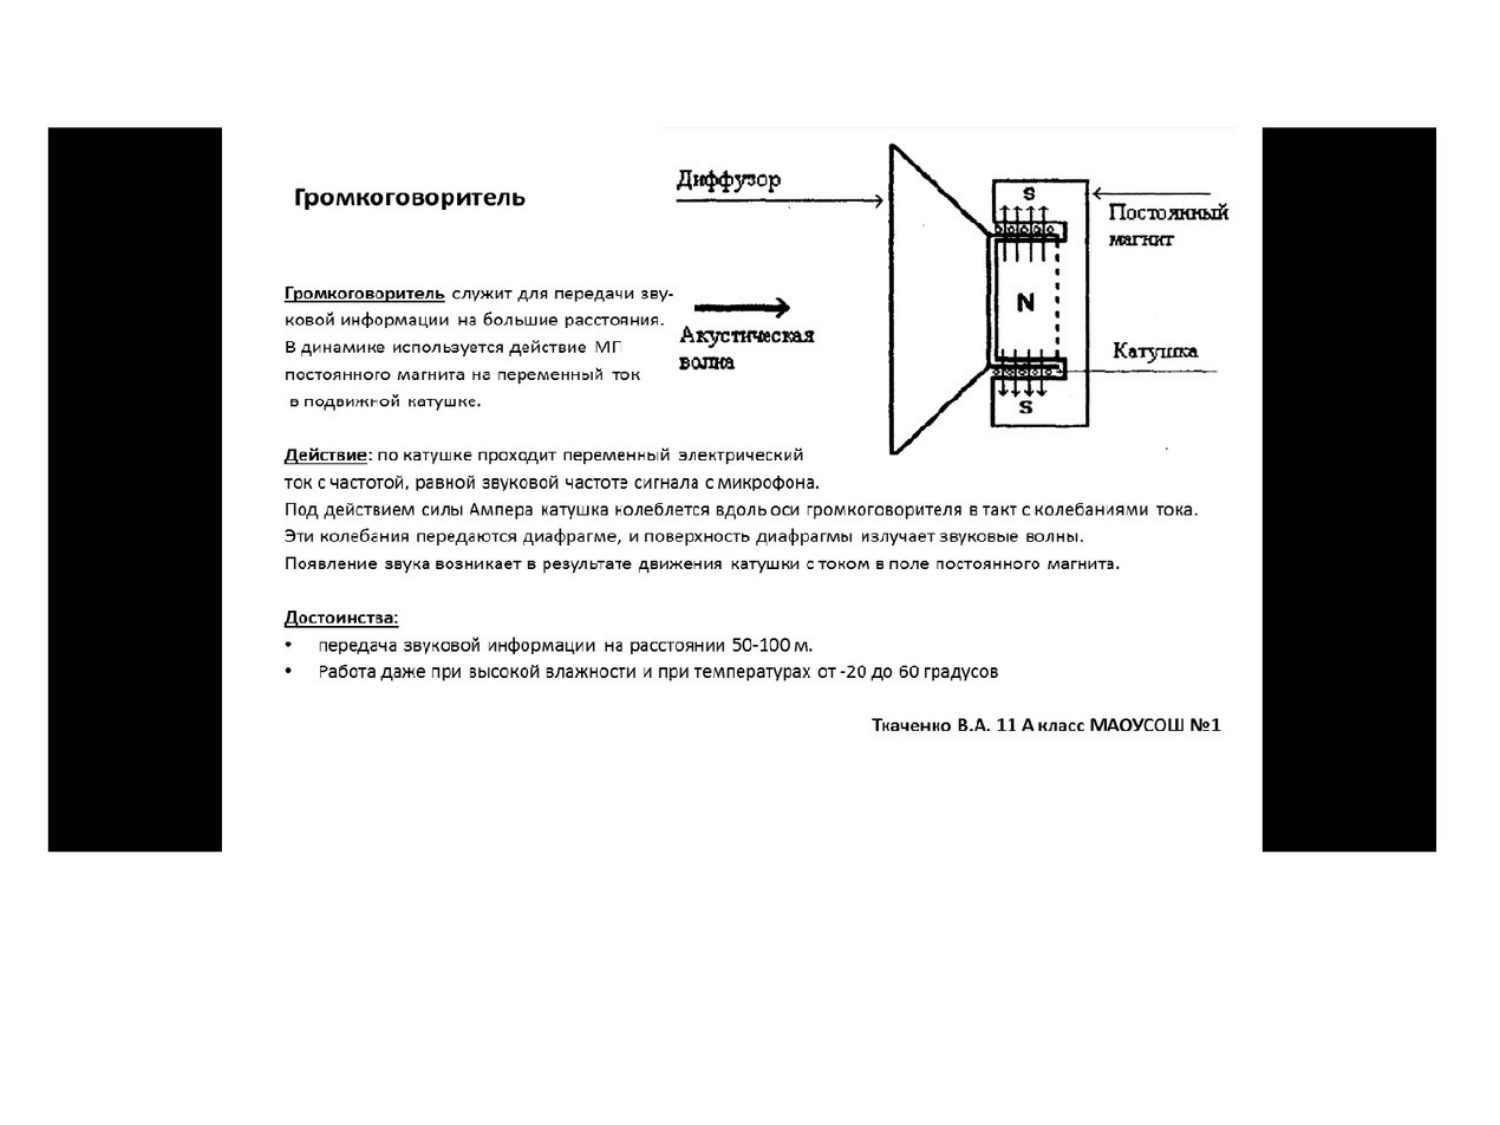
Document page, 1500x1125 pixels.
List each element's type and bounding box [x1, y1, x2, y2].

list [0, 87, 1500, 938]
